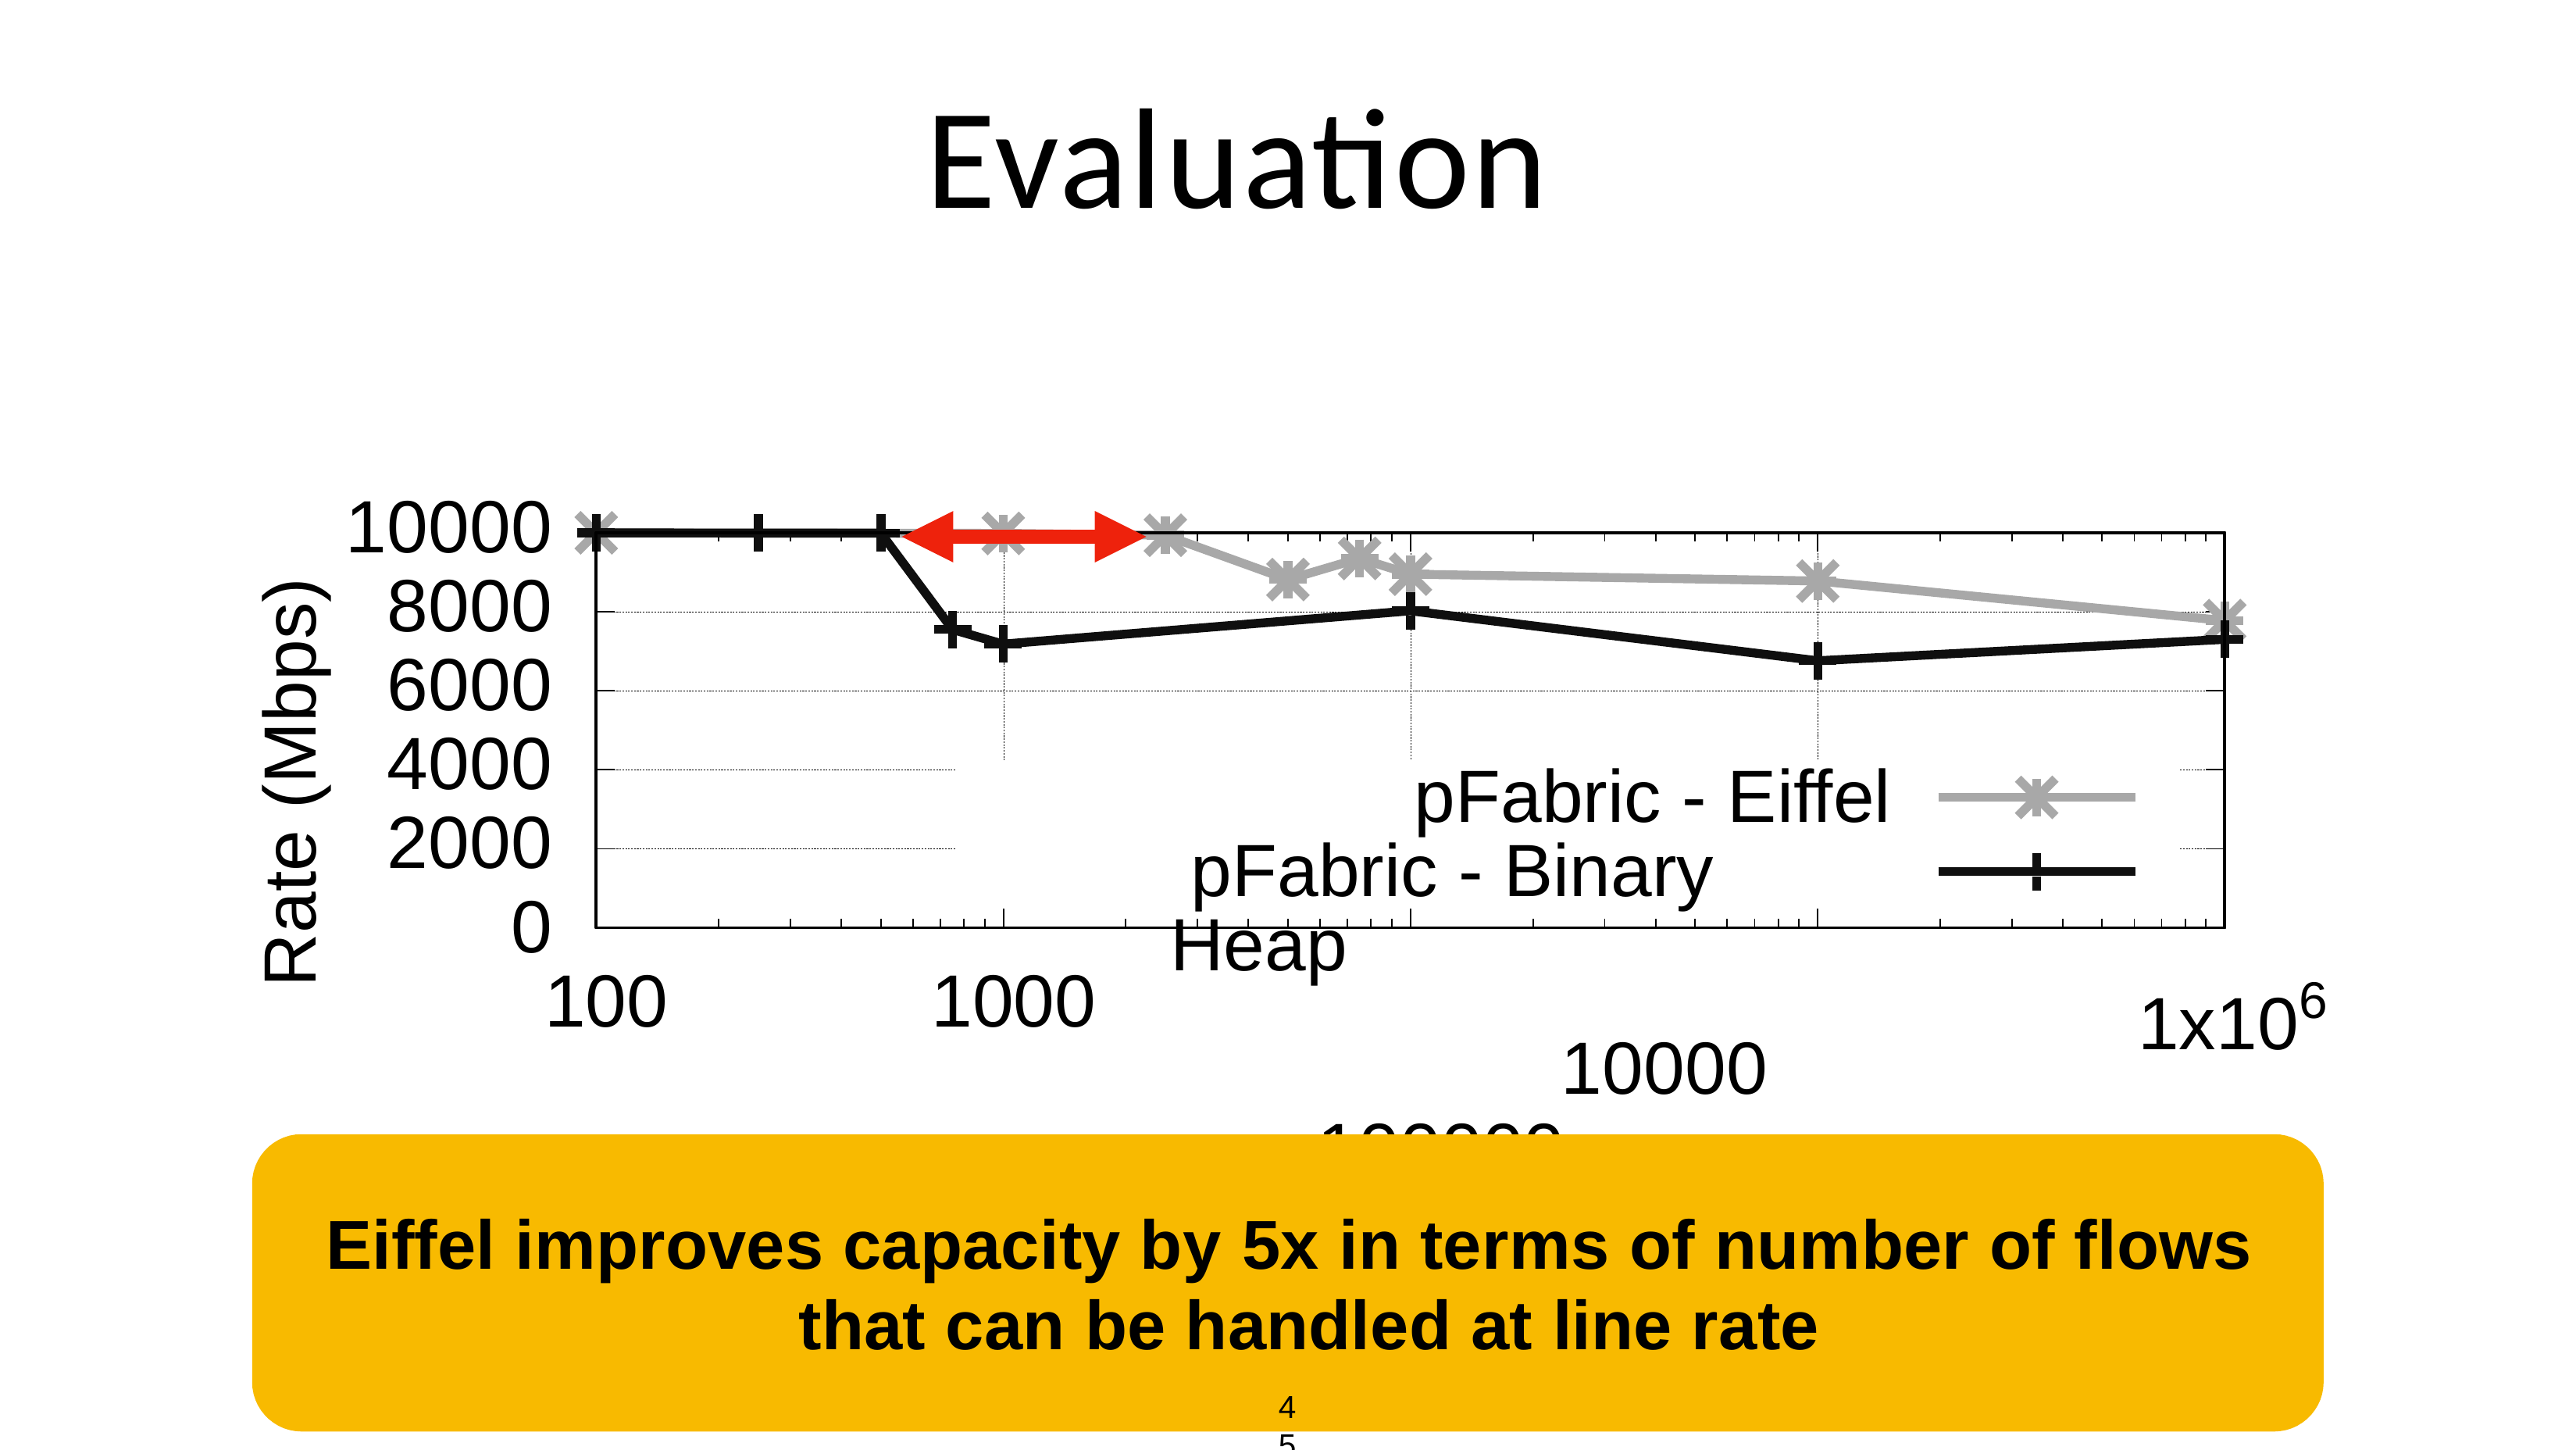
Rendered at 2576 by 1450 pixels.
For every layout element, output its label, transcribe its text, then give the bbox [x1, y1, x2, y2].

title Evaluation [924, 62, 1651, 308]
text_box 100 [543, 951, 671, 1042]
text_box [596, 532, 2225, 928]
text_box pFabric - Eiffel pFabric - Binary Heap 10000 100000 Number of flows [1140, 928, 1954, 1134]
text_box 10000 8000 6000 4000 2000 0 [343, 481, 554, 968]
text_box 1000 [929, 951, 1099, 1042]
text_box Rate (Mbps) [257, 576, 335, 989]
text_box [252, 1134, 2324, 1432]
slide_number 45 [1275, 1385, 1300, 1450]
text_box [1094, 511, 1147, 562]
text_box Eiffel improves capacity by 5x in terms of number of flows that can be handled at line rate [324, 1195, 2259, 1364]
text_box 1x106 [2132, 958, 2338, 1067]
text_box [901, 511, 954, 562]
